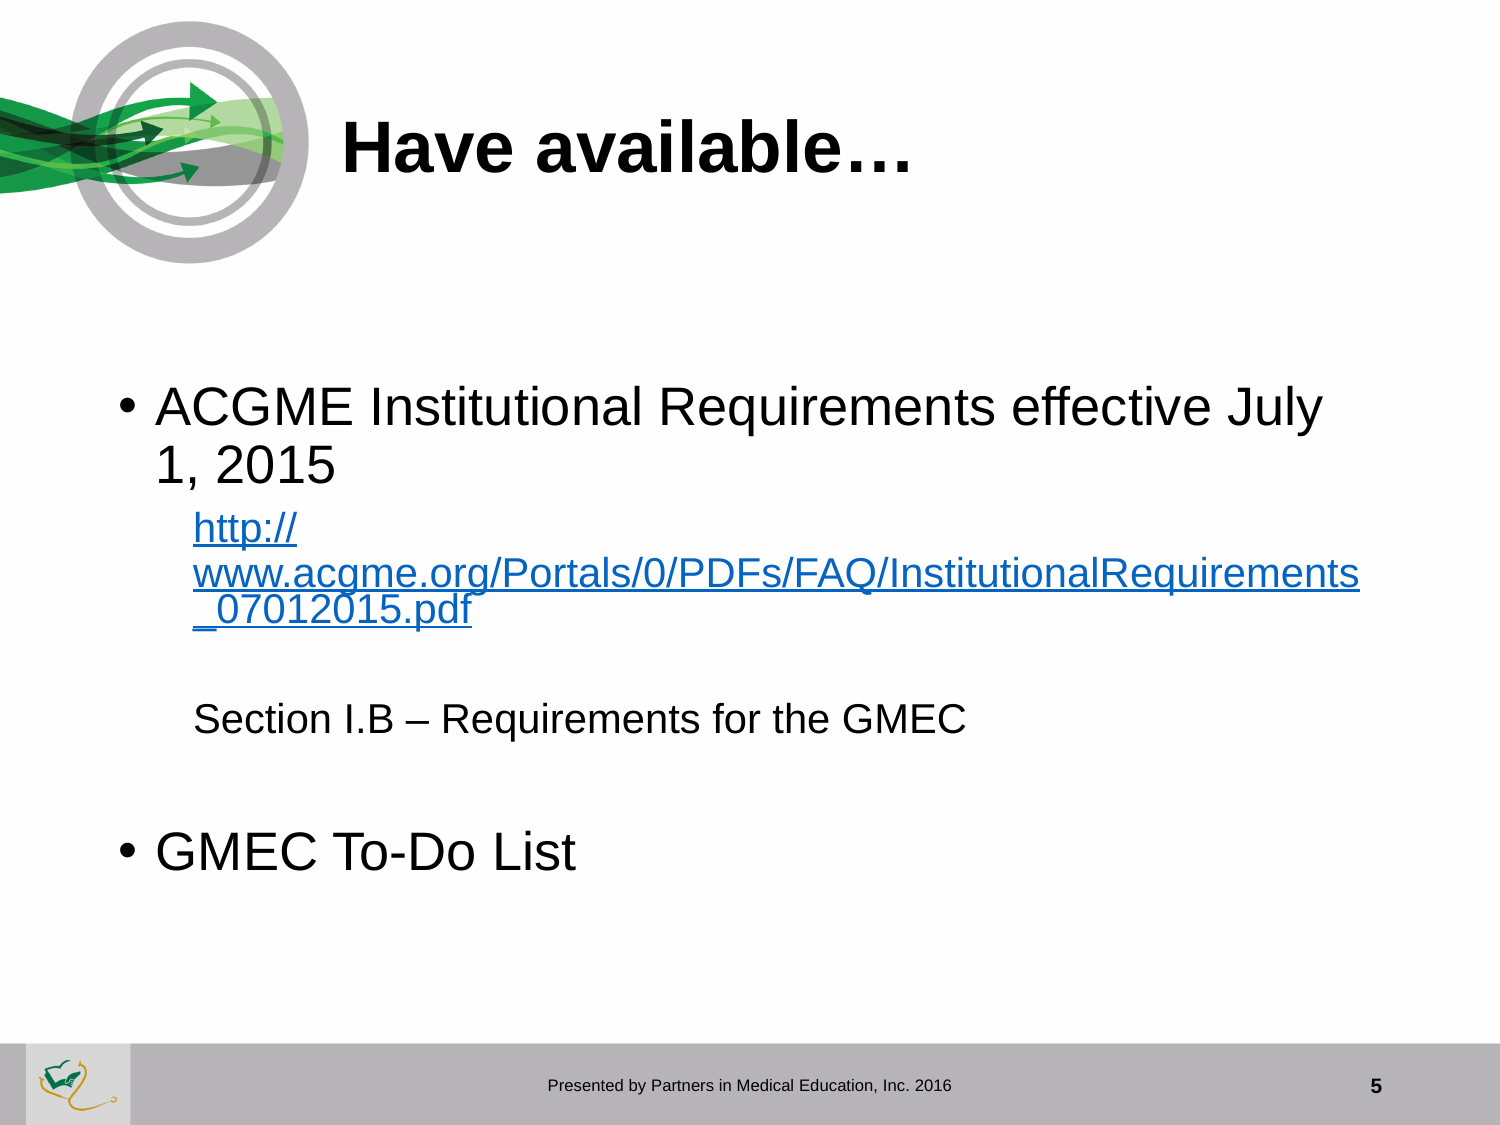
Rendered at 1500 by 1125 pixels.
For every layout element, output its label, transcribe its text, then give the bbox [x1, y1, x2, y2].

title Have available… [326, 40, 1397, 258]
list ACGME Institutional Requirements effective July 1, 2015 http://www.acgme.org/Portals/0/PDFs/FAQ/InstitutionalRequirements_07012015.pdf Section I.B – Requirements for the GMEC GMEC To-Do List [103, 285, 1397, 1014]
footer Presented by Partners in Medical Education, Inc. 2016 [496, 1055, 1004, 1116]
picture [0, 0, 1500, 1125]
slide_number 5 [1059, 1055, 1397, 1116]
